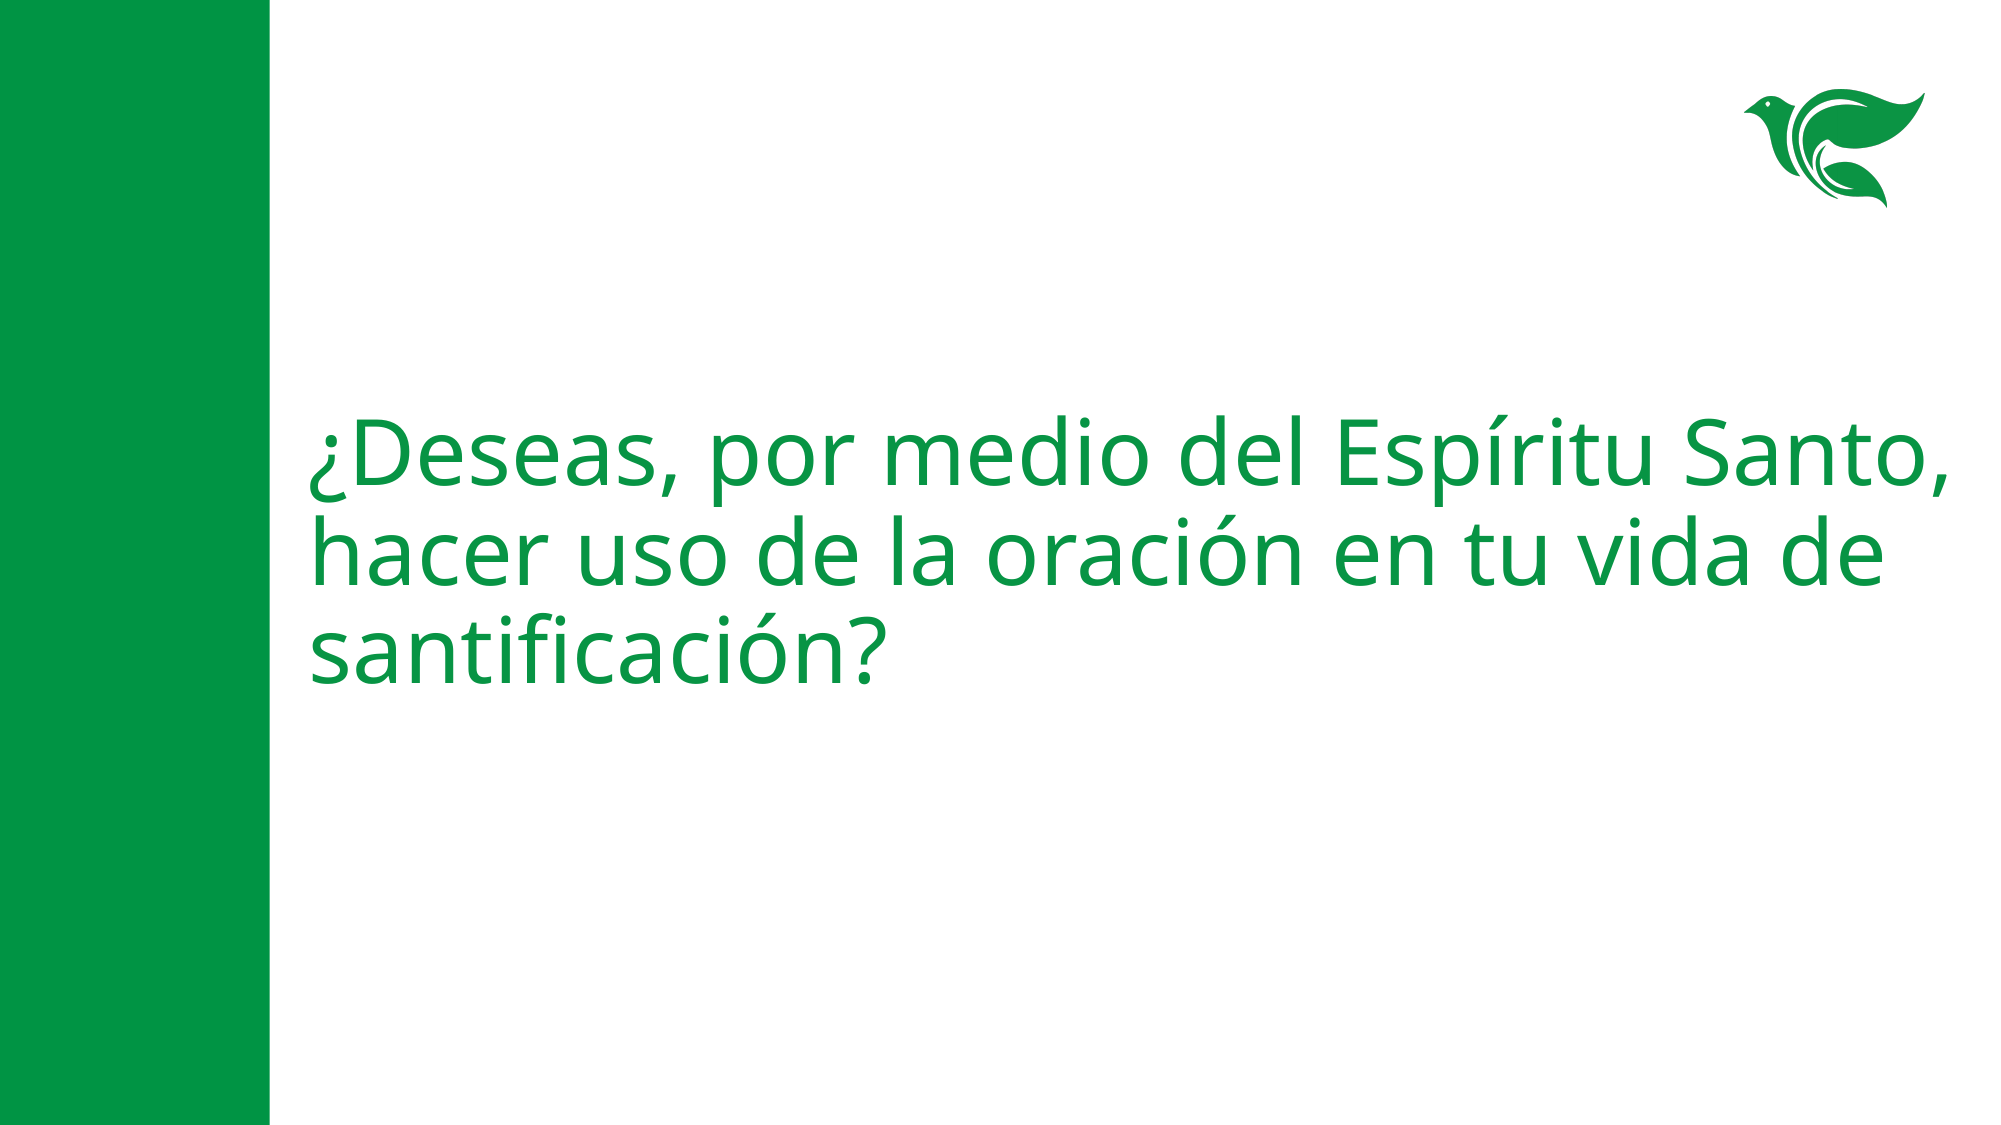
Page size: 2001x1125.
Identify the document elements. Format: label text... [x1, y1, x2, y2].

picture [1722, 47, 1953, 240]
title ¿Deseas, por medio del Espíritu Santo, hacer uso de la oración en tu vida de santificación? [294, 47, 1982, 1063]
text_box [0, 0, 270, 1125]
